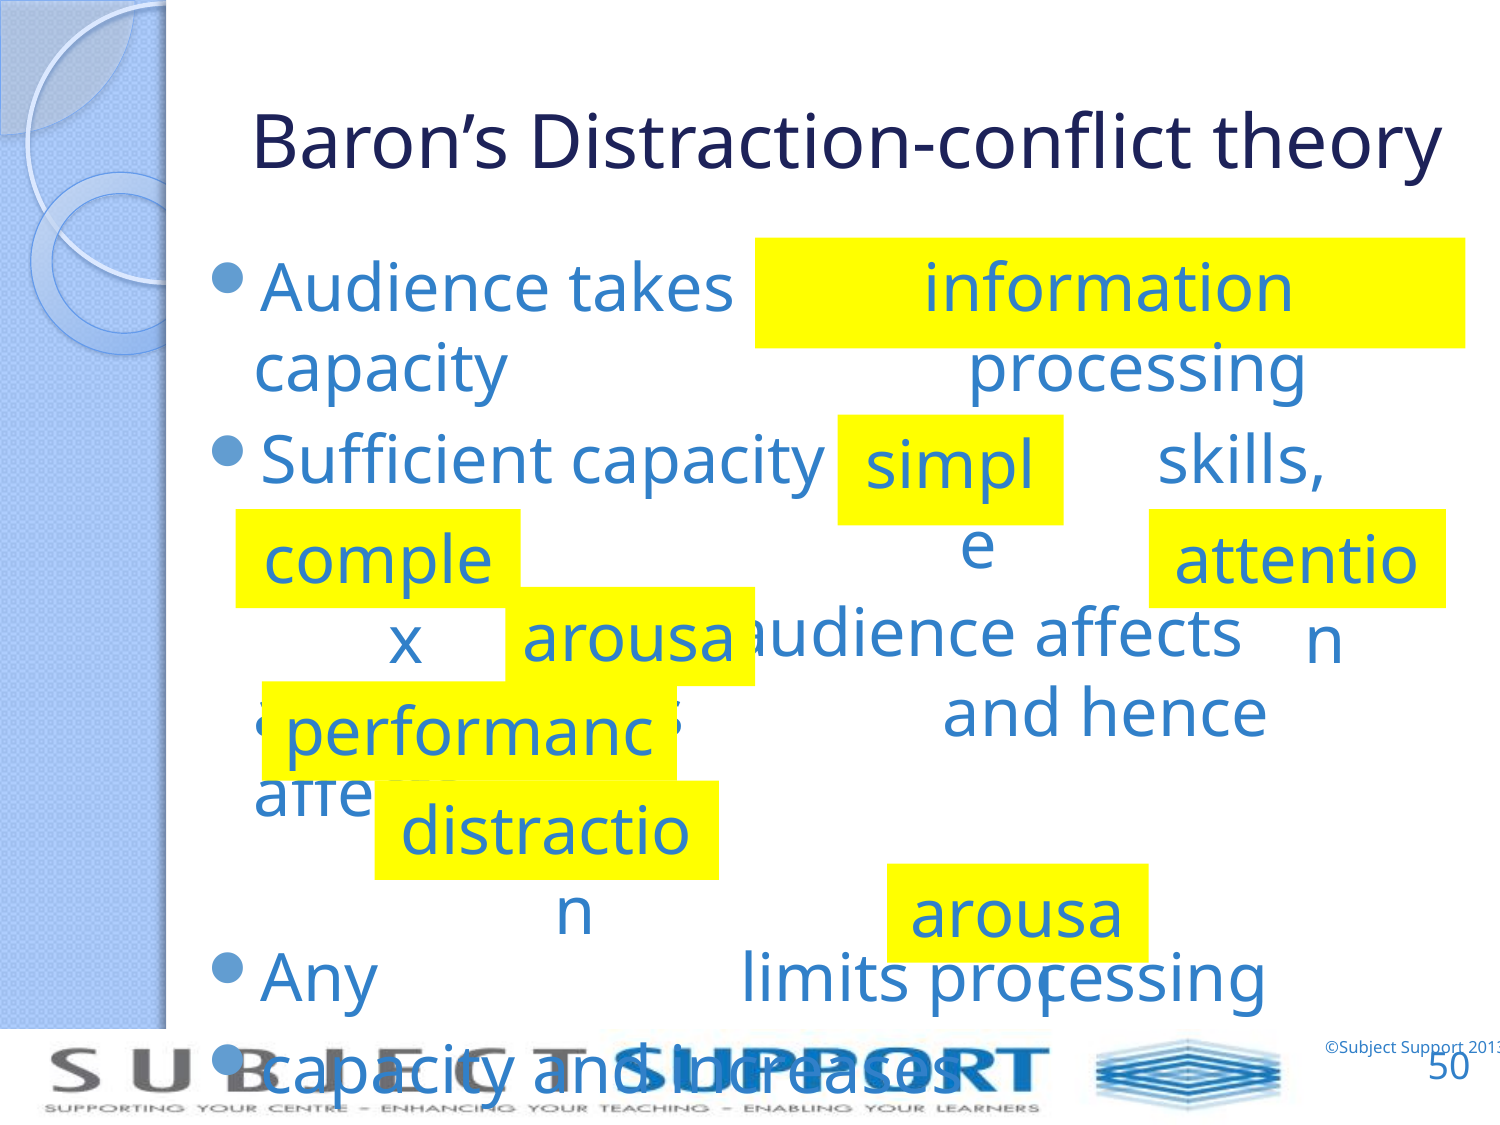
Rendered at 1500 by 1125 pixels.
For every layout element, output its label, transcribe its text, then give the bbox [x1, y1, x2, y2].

text_box performance [261, 681, 677, 781]
list Audience takes up capacity Sufficient capacity for skills, but in tasks, audience affects and increases and hence affects Any limits processing capacity and increases [179, 237, 1466, 1025]
text_box attention [1148, 509, 1446, 609]
text_box distraction [374, 780, 719, 880]
text_box simple [837, 414, 1064, 526]
text_box complex [235, 509, 521, 609]
text_box arousal [505, 586, 756, 687]
text_box arousal [887, 863, 1149, 963]
title Baron’s Distraction-conflict theory [235, 45, 1466, 233]
slide_number 50 [1413, 1034, 1488, 1113]
picture [0, 1029, 1311, 1125]
text_box information processing [755, 237, 1466, 349]
